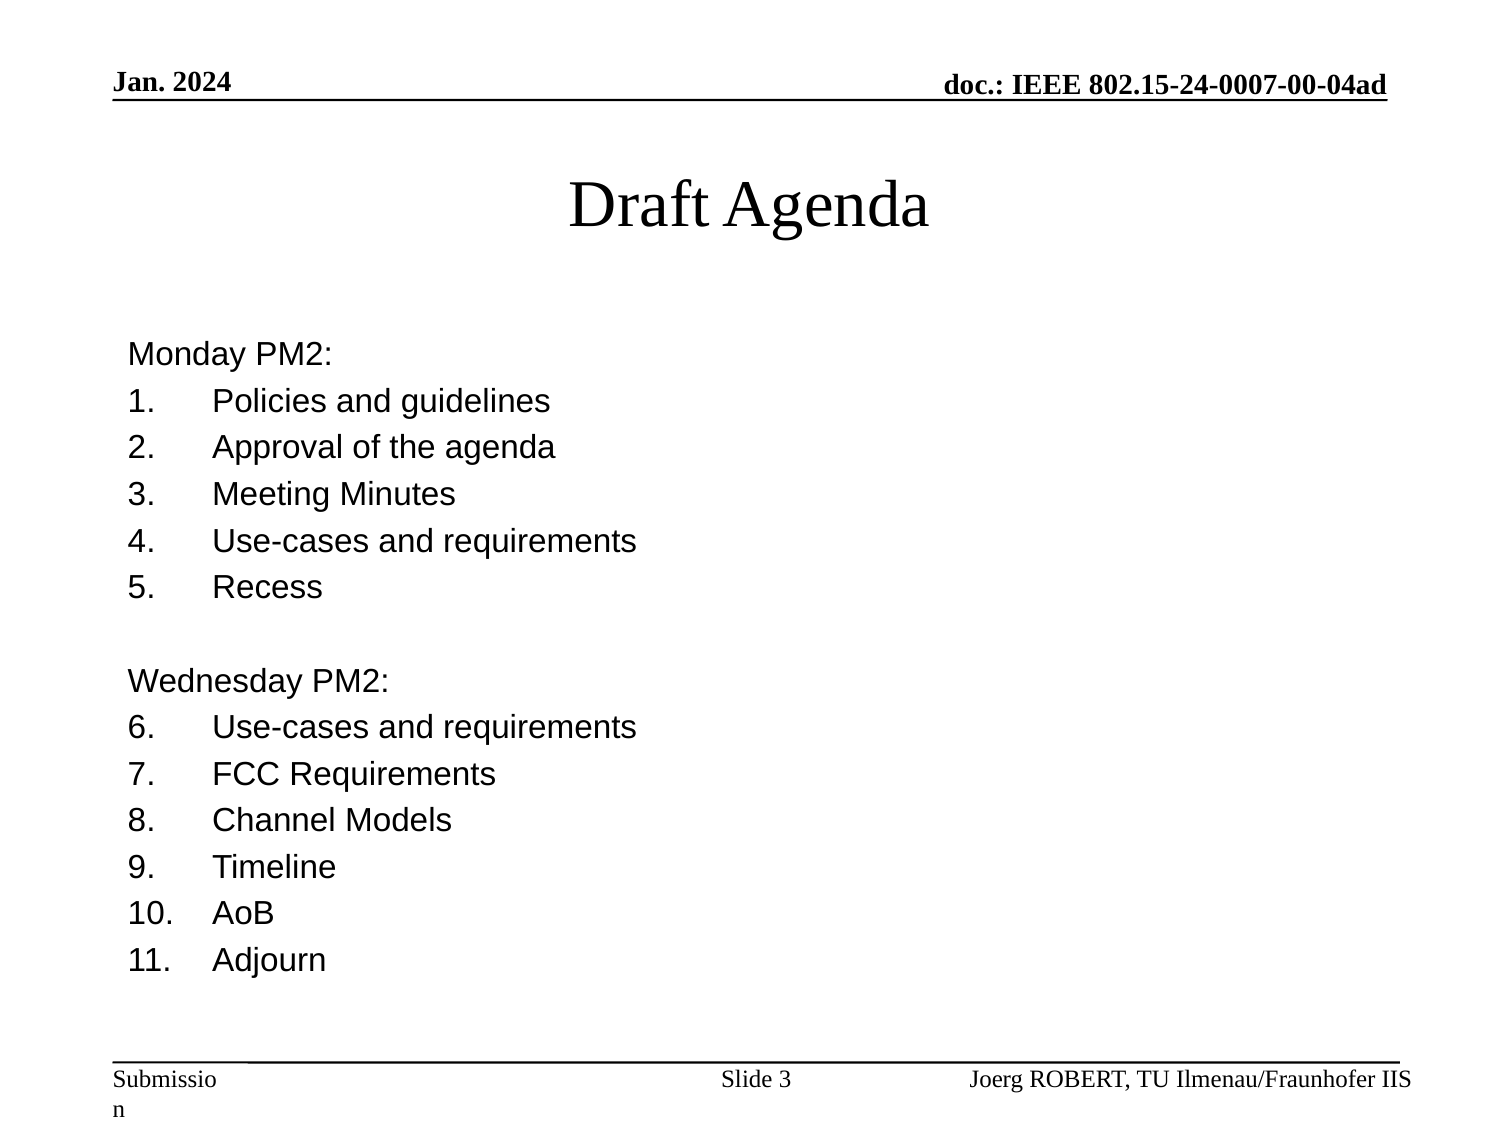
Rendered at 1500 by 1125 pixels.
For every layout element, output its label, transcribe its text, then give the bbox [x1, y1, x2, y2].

footer Joerg ROBERT, TU Ilmenau/Fraunhofer IIS [900, 1062, 1413, 1093]
slide_number Slide 3 [712, 1062, 800, 1093]
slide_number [112, 62, 375, 98]
title Draft Agenda [112, 112, 1388, 288]
list Monday PM2: Policies and guidelines Approval of the agenda Meeting Minutes Use-cases and requirements Recess Wednesday PM2: Use-cases and requirements FCC Requirements Channel Models Timeline AoB Adjourn [112, 324, 1388, 1000]
